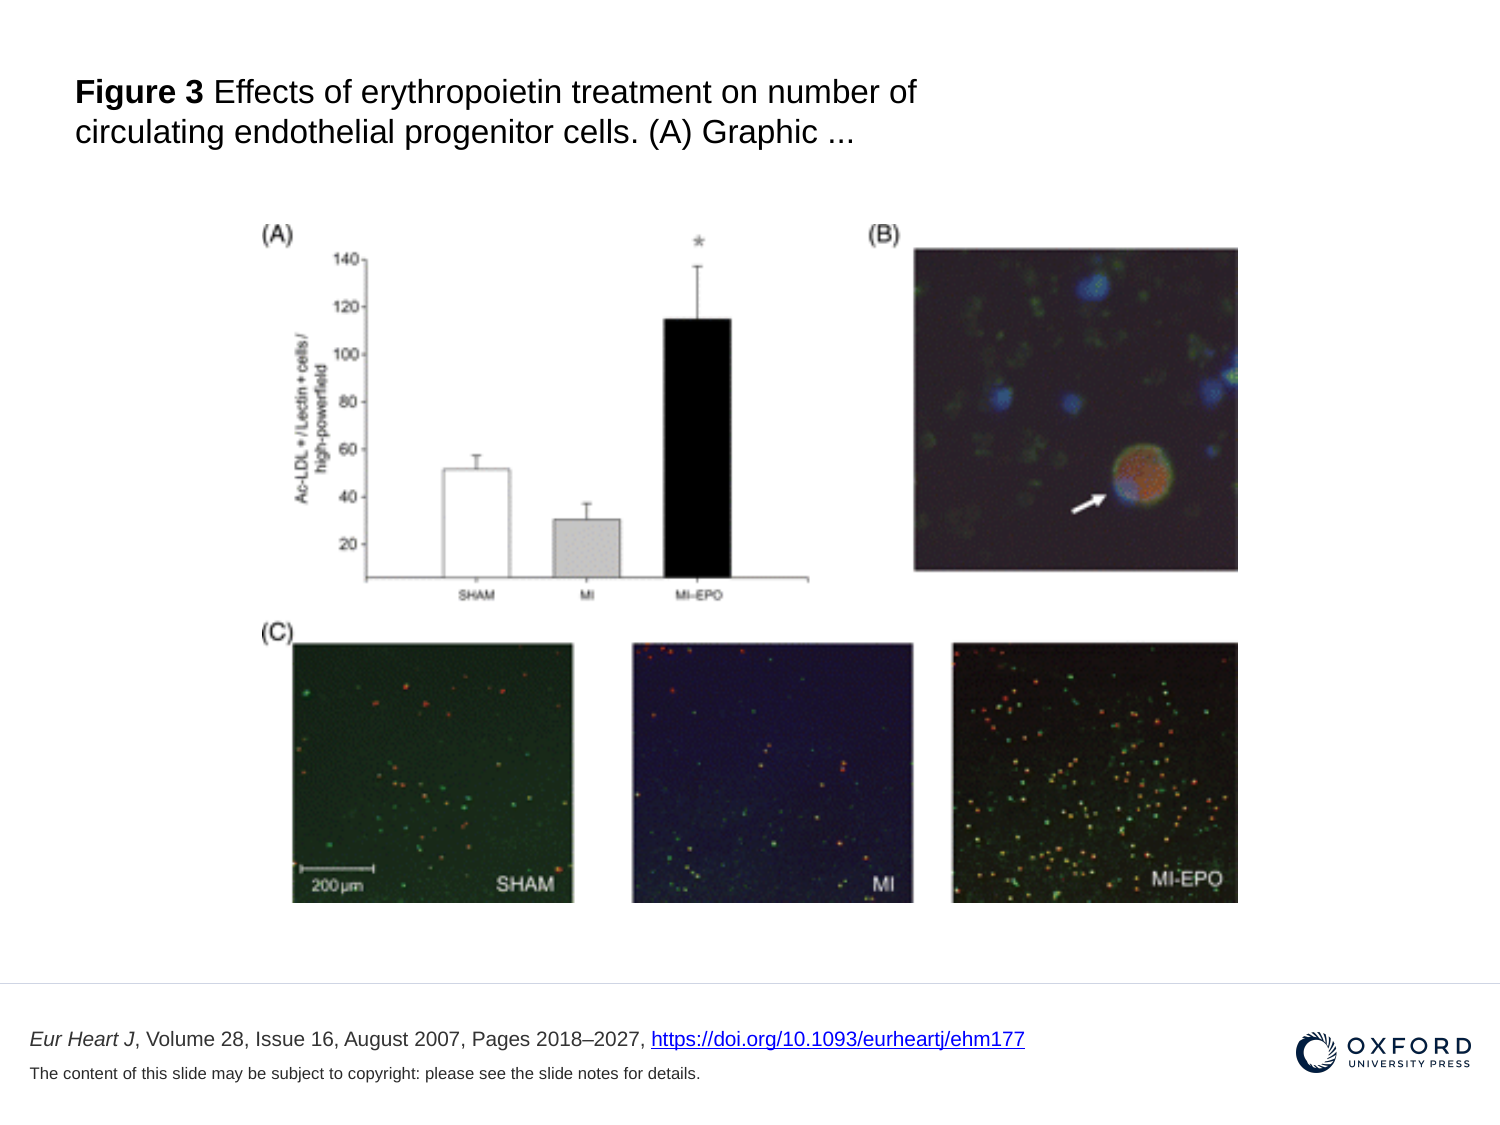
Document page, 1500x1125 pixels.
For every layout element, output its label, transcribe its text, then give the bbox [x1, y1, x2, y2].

picture [262, 224, 1238, 903]
footer Eur Heart J, Volume 28, Issue 16, August 2007, Pages 2018–2027, https://doi.org/10.1093/eurheartj/ehm177 The content of this slide may be subject to copyright: please see the slide notes for details. [0, 983, 1260, 1125]
title Figure 3 Effects of erythropoietin treatment on number of circulating endothelial progenitor cells. (A) Graphic ... [75, 69, 1078, 171]
picture [1296, 1032, 1471, 1073]
